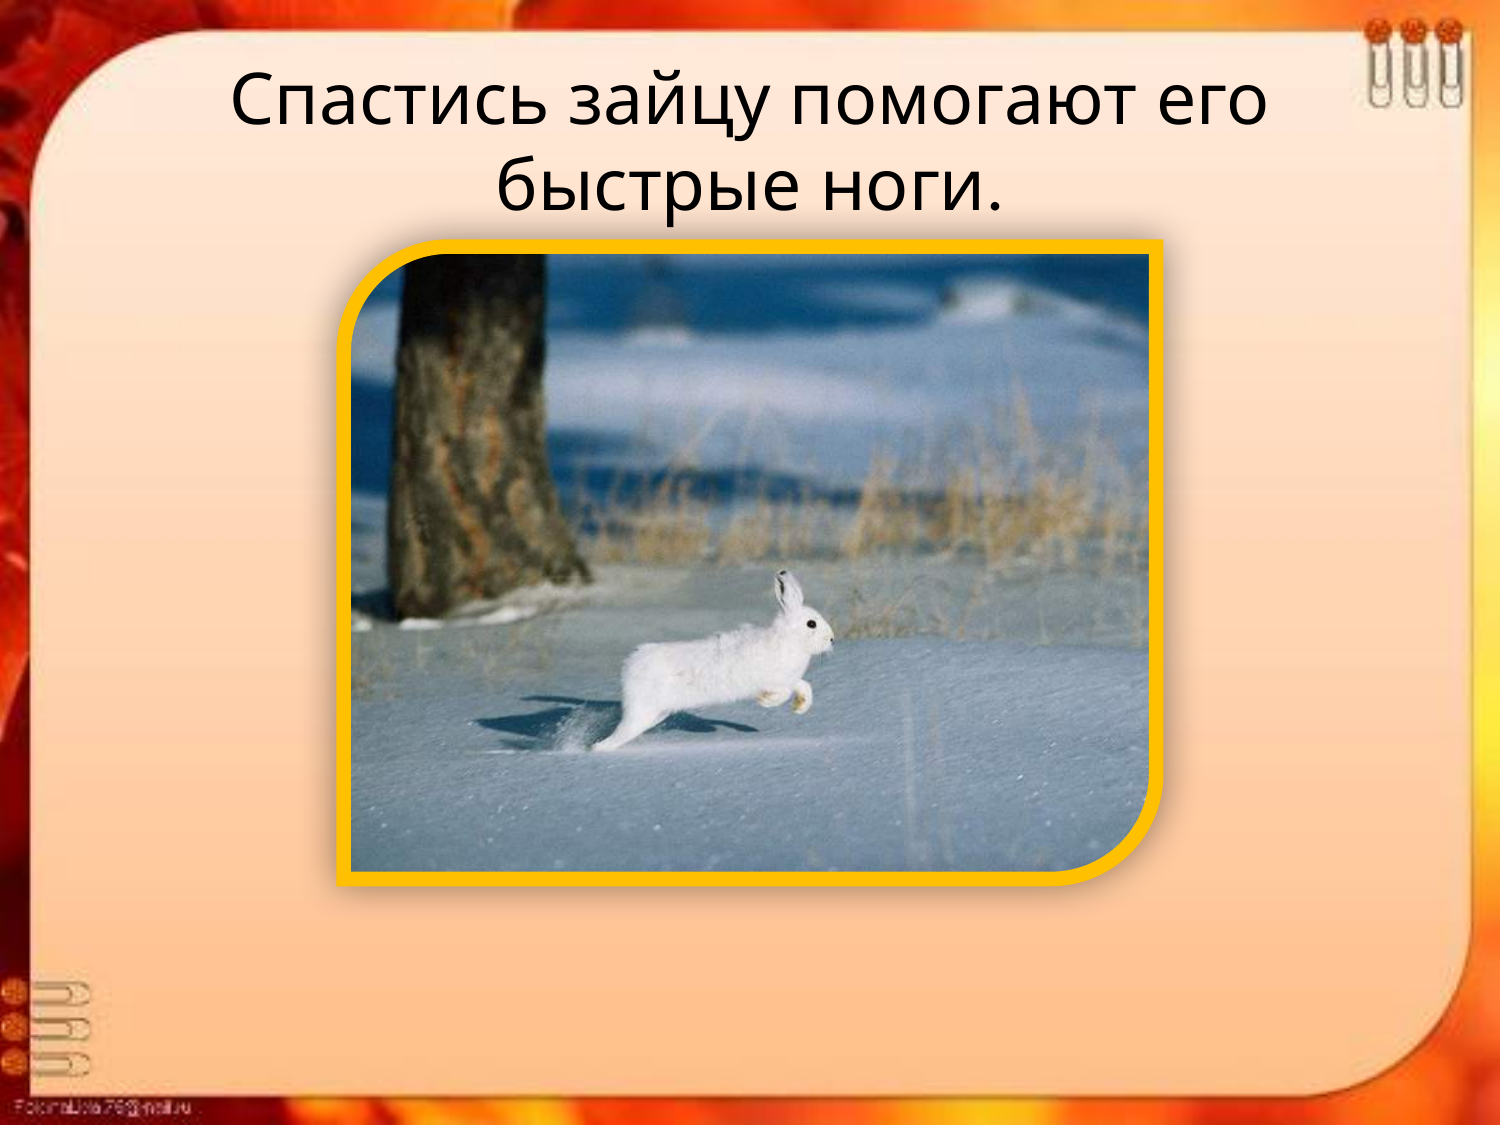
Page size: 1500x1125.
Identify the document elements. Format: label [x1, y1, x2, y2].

picture [0, 0, 1500, 1125]
list [343, 246, 1157, 880]
